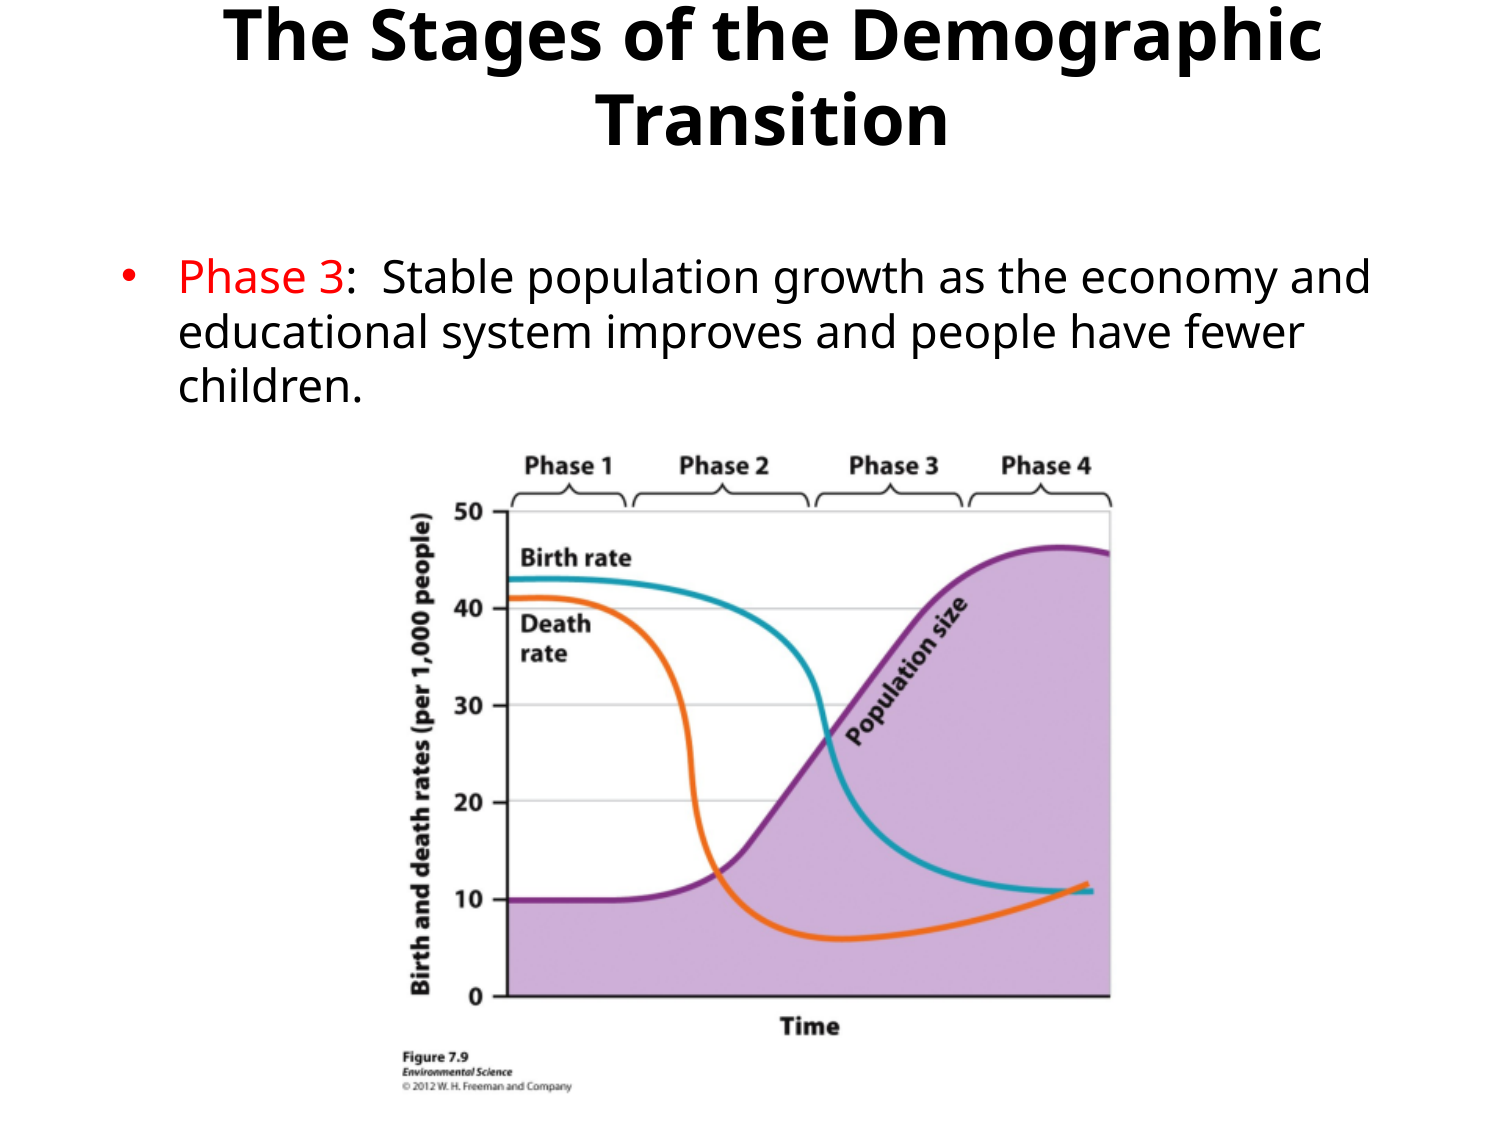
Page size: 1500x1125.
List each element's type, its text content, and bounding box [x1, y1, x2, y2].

picture [398, 447, 1120, 1095]
title The Stages of the Demographic Transition [46, 0, 1500, 150]
list Phase 3: Stable population growth as the economy and educational system improves and people have fewer children. [60, 175, 1436, 1125]
